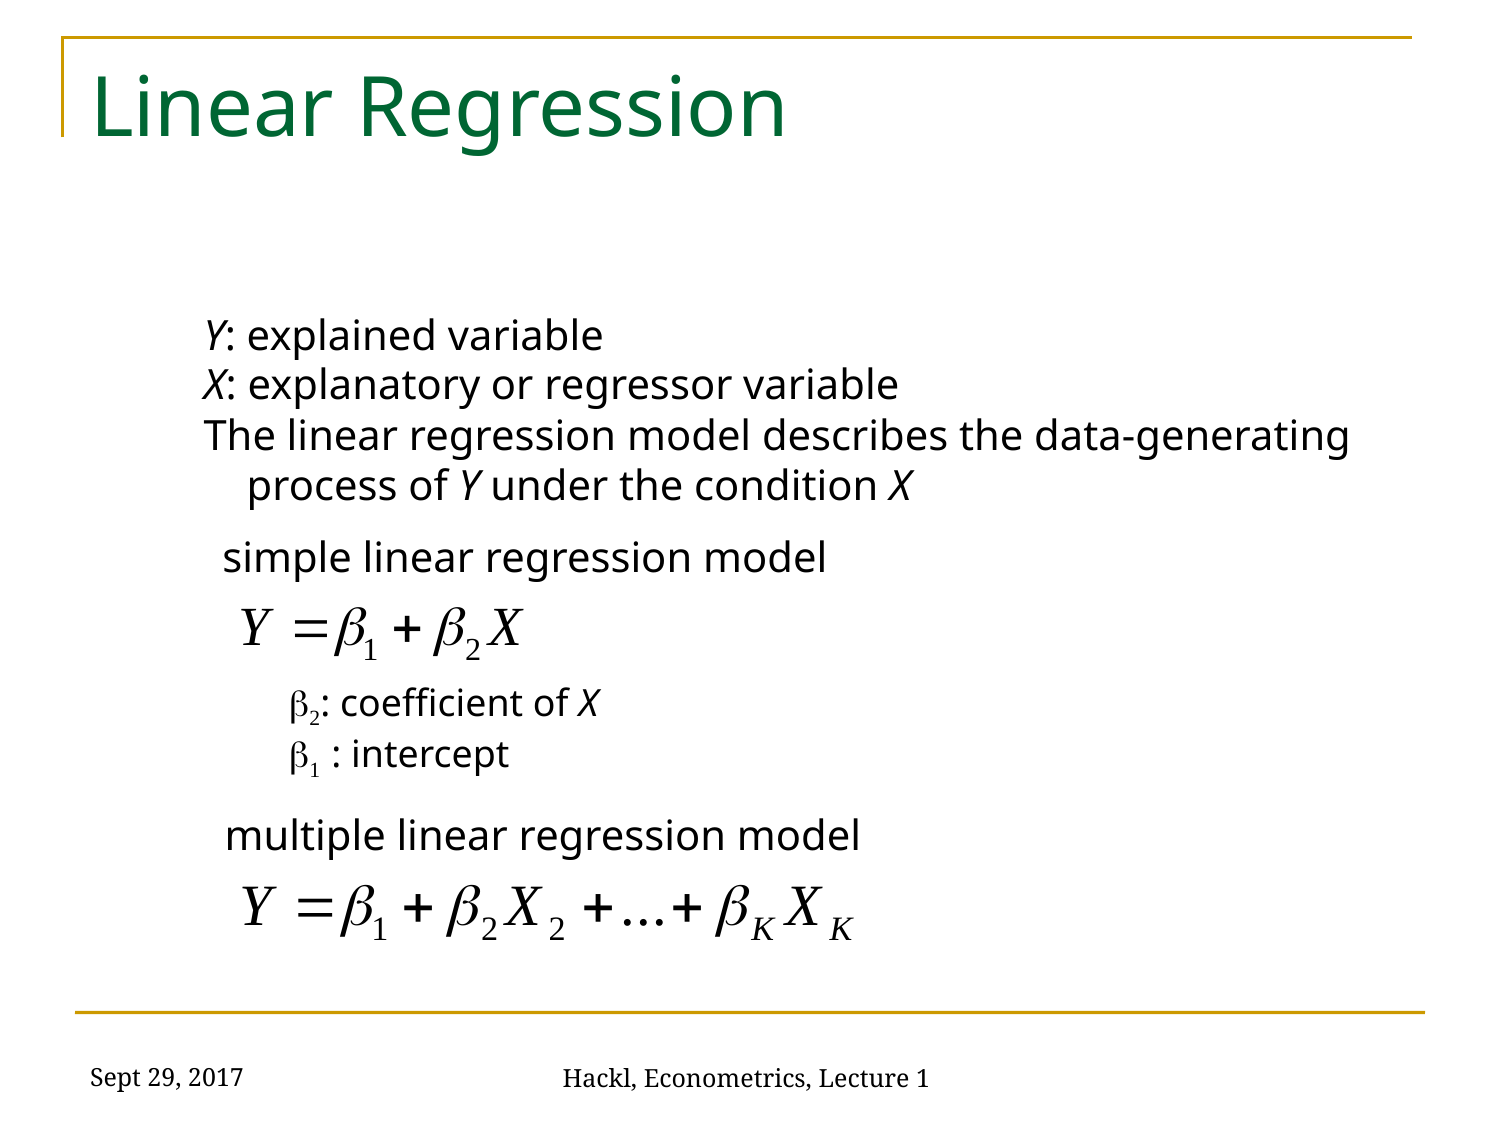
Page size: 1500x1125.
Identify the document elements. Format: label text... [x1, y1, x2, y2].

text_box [740, 544, 760, 581]
footer Hackl, Econometrics, Lecture 1 [512, 1024, 988, 1101]
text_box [233, 590, 544, 674]
title Linear Regression [74, 45, 1426, 233]
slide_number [74, 1023, 426, 1100]
text_box multiple linear regression model [209, 801, 877, 867]
text_box b2: coefficient of X b1 : intercept [274, 671, 676, 801]
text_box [234, 866, 869, 951]
text_box simple linear regression model [175, 523, 843, 589]
text_box Y: explained variable X: explanatory or regressor variable The linear regression model describes the data-generating process of Y under the condition X [188, 301, 1367, 516]
